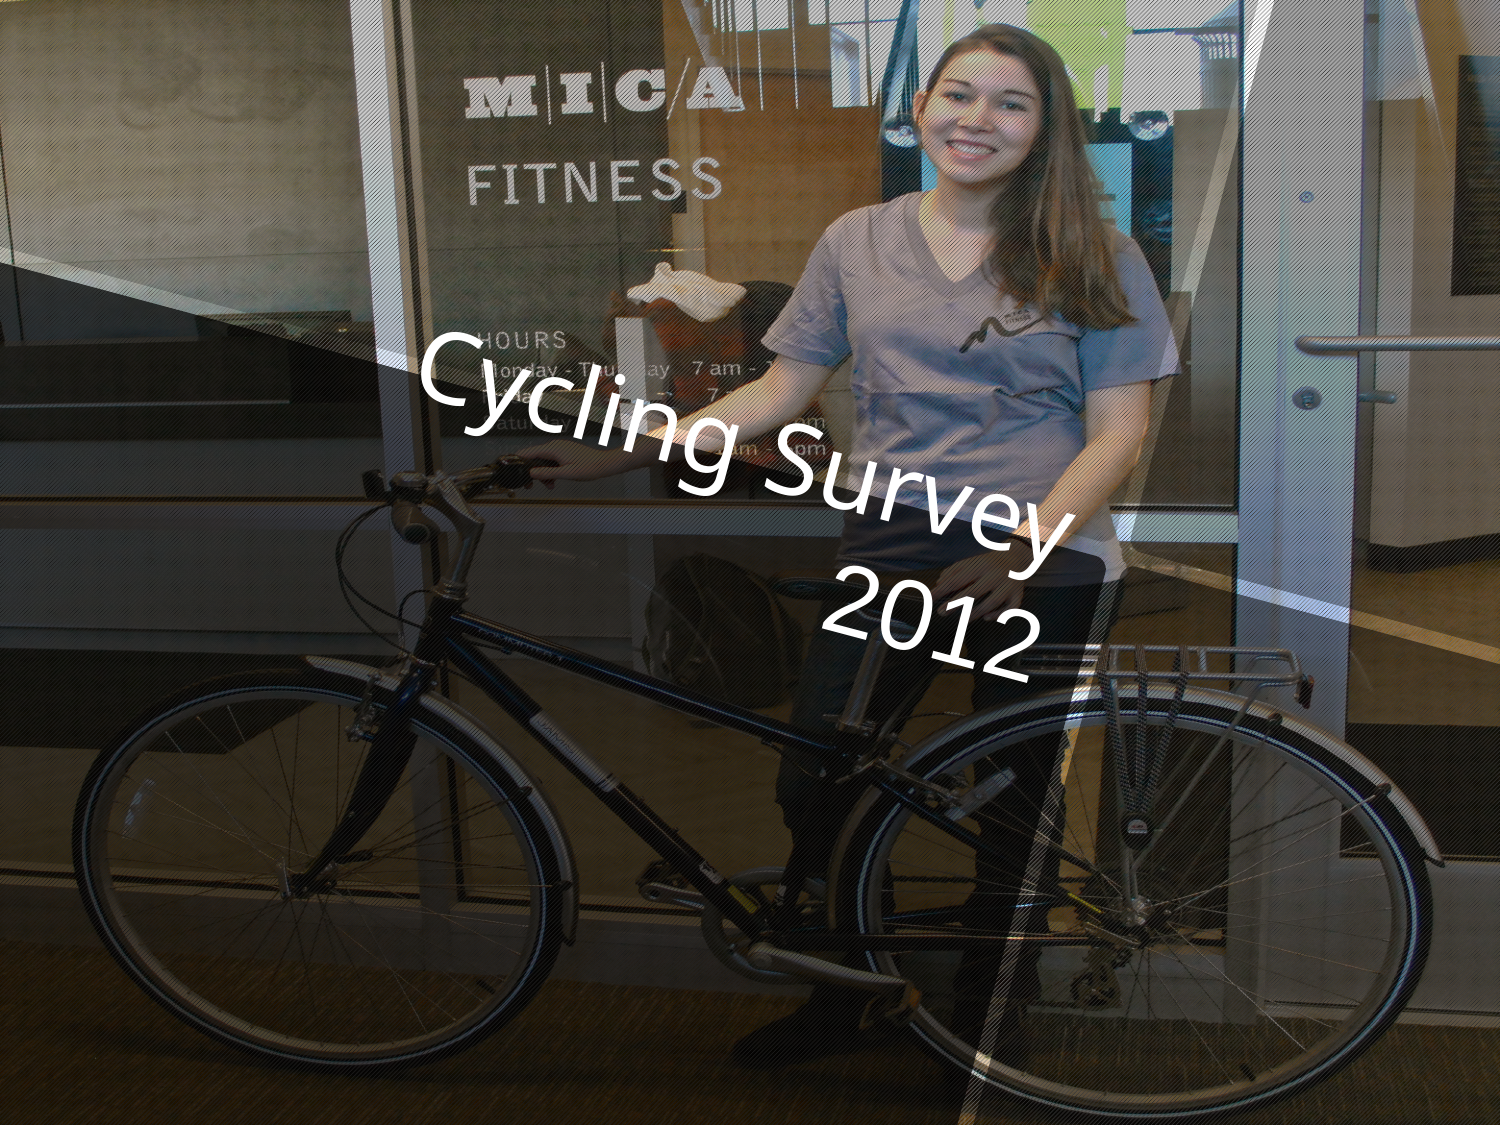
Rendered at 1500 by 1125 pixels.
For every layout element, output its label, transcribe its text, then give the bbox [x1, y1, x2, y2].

title Cycling Survey 2012 [137, 224, 1106, 716]
